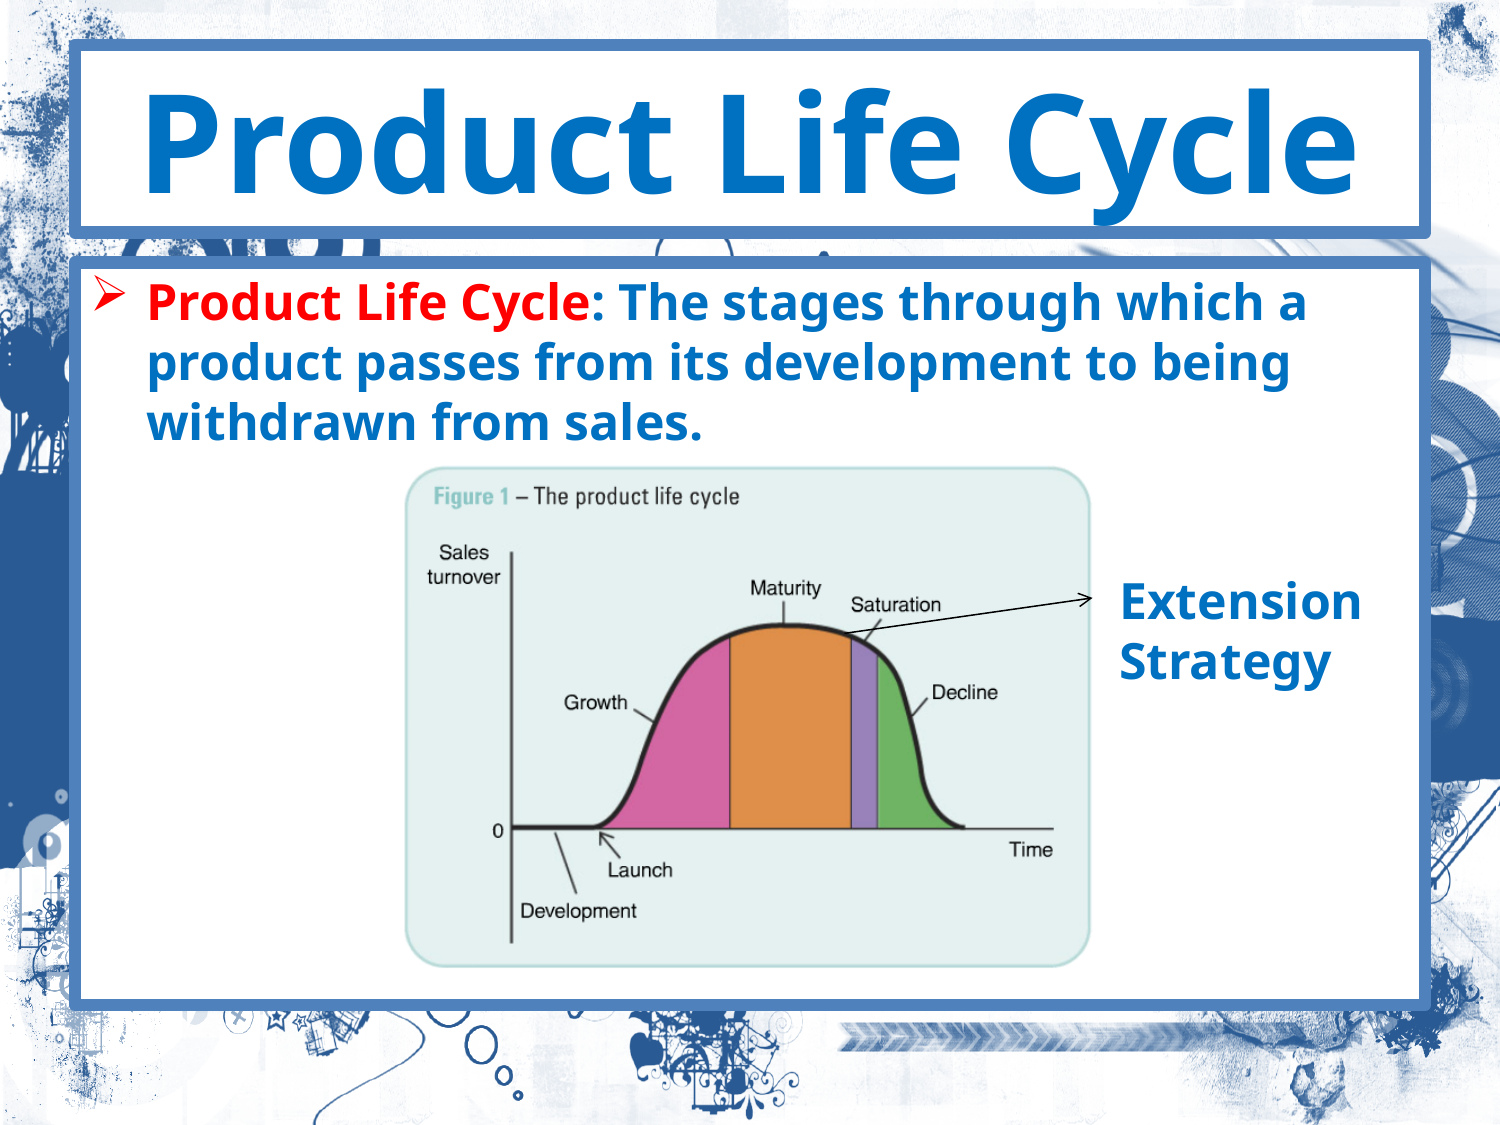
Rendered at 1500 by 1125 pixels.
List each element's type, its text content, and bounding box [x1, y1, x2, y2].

title Product Life Cycle [73, 43, 1427, 235]
picture [383, 455, 1117, 977]
list Product Life Cycle: The stages through which a product passes from its development to being withdrawn from sales. [73, 260, 1427, 1007]
text_box Extension Strategy [1121, 562, 1400, 698]
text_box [844, 597, 1093, 634]
